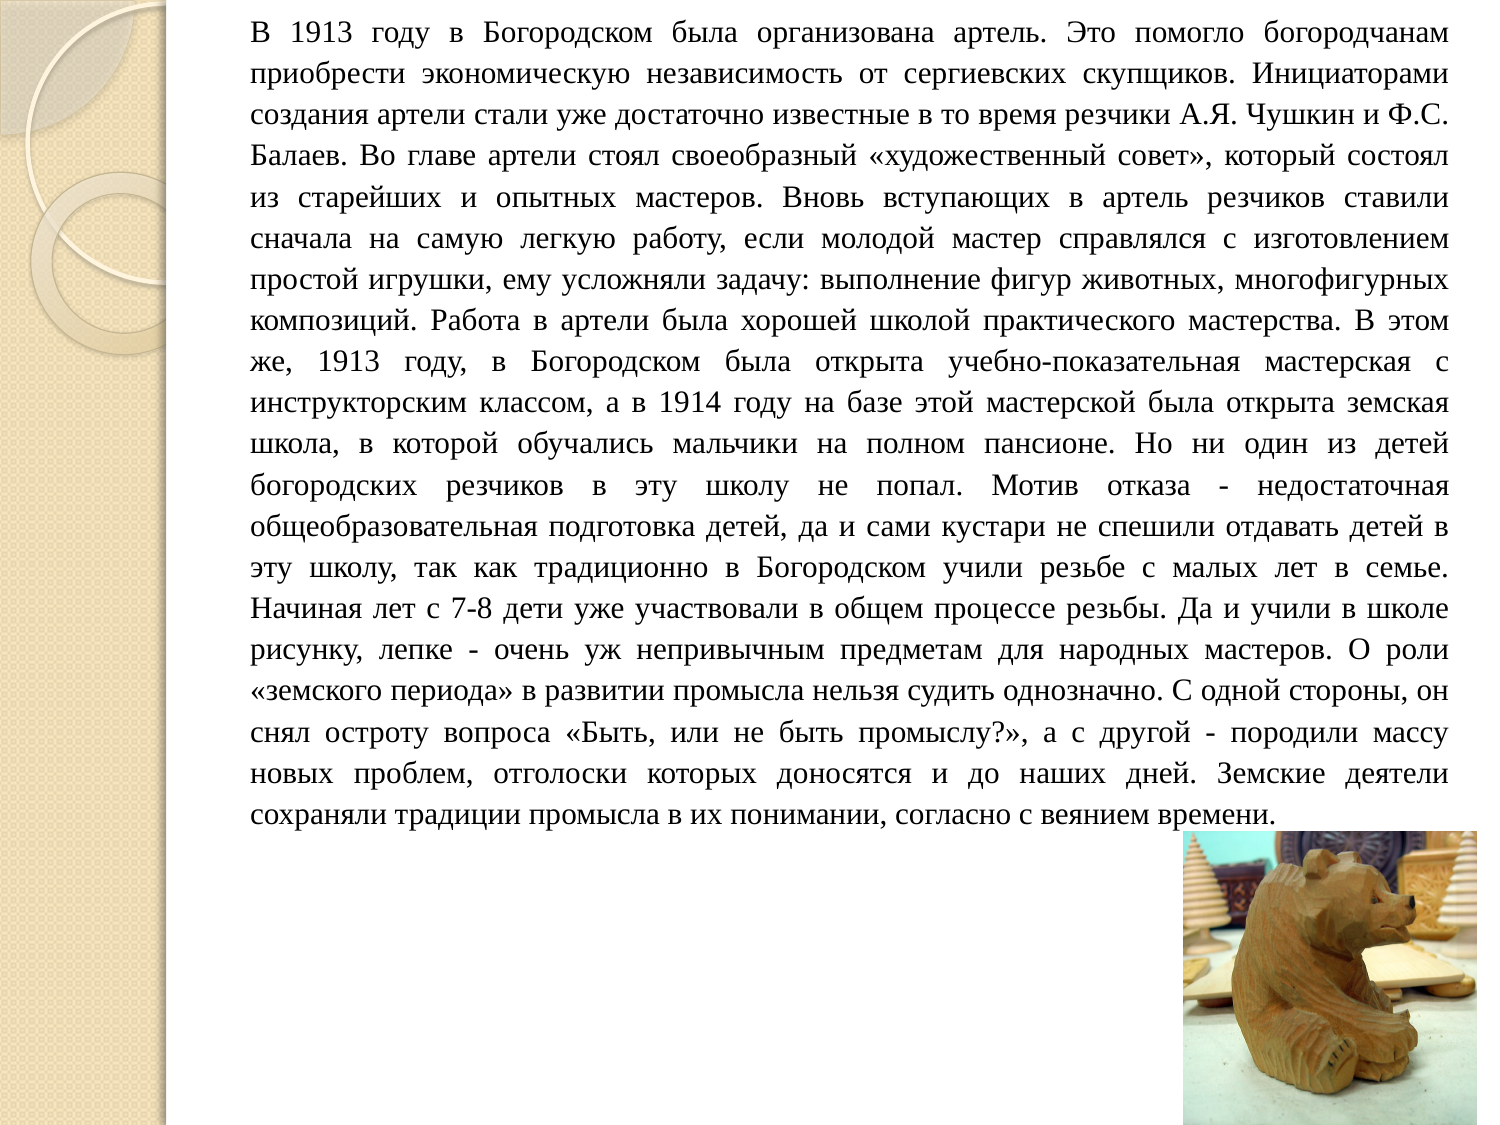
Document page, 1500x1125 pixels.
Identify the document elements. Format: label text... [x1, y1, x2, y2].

list В 1913 году в Богородском была организована артель. Это помогло богородчанам приобрести экономическую независимость от сергиевских скупщиков. Инициаторами создания артели стали уже достаточно известные в то время резчики А.Я. Чушкин и Ф.С. Балаев. Во главе артели стоял своеобразный «художественный совет», который состоял из старейших и опытных мастеров. Вновь вступающих в артель резчиков ставили сначала на самую легкую работу, если молодой мастер справлялся с изготовлением простой игрушки, ему усложняли задачу: выполнение фигур животных, многофигурных композиций. Работа в артели была хорошей школой практического мастерства. В этом же, 1913 году, в Богородском была открыта учебно-показательная мастерская с инструкторским классом, а в 1914 году на базе этой мастерской была открыта земская школа, в которой обучались мальчики на полном пансионе. Но ни один из детей богородских резчиков в эту школу не попал. Мотив отказа - недостаточная общеобразовательная подготовка детей, да и сами кустари не спешили отдавать детей в эту школу, так как традиционно в Богородском учили резьбе с малых лет в семье. Начиная лет с 7-8 дети уже участвовали в общем процессе резьбы. Да и учили в школе рисунку, лепке - очень уж непривычным предметам для народных мастеров. О роли «земского периода» в развитии промысла нельзя судить однозначно. С одной стороны, он снял остроту вопроса «Быть, или не быть промыслу?», а с другой - породили массу новых проблем, отголоски которых доносятся и до наших дней. Земские деятели сохраняли традиции промысла в их понимании, согласно с веянием времени. [235, 0, 1466, 1125]
picture [1183, 831, 1477, 1125]
